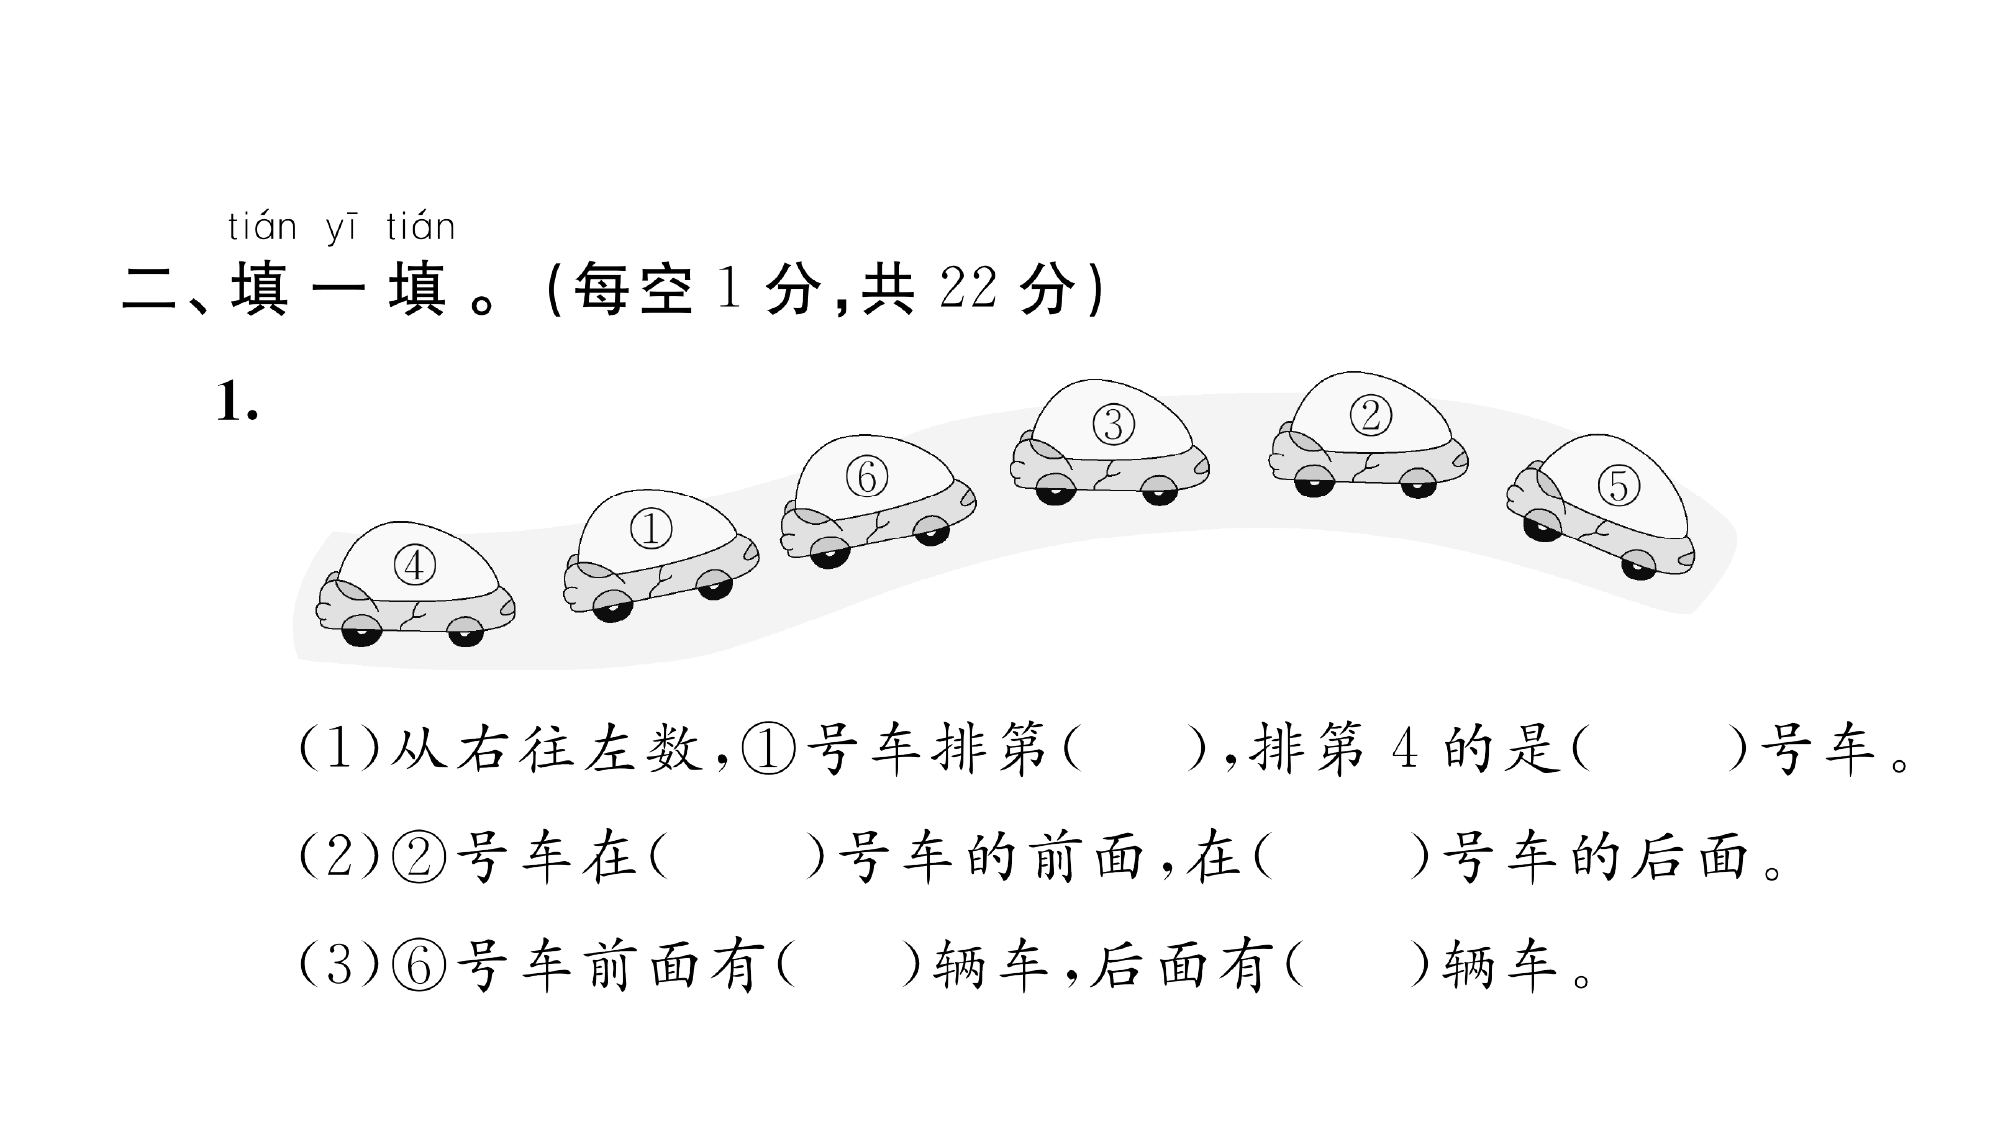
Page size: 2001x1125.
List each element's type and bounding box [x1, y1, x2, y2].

picture [118, 177, 2000, 1011]
